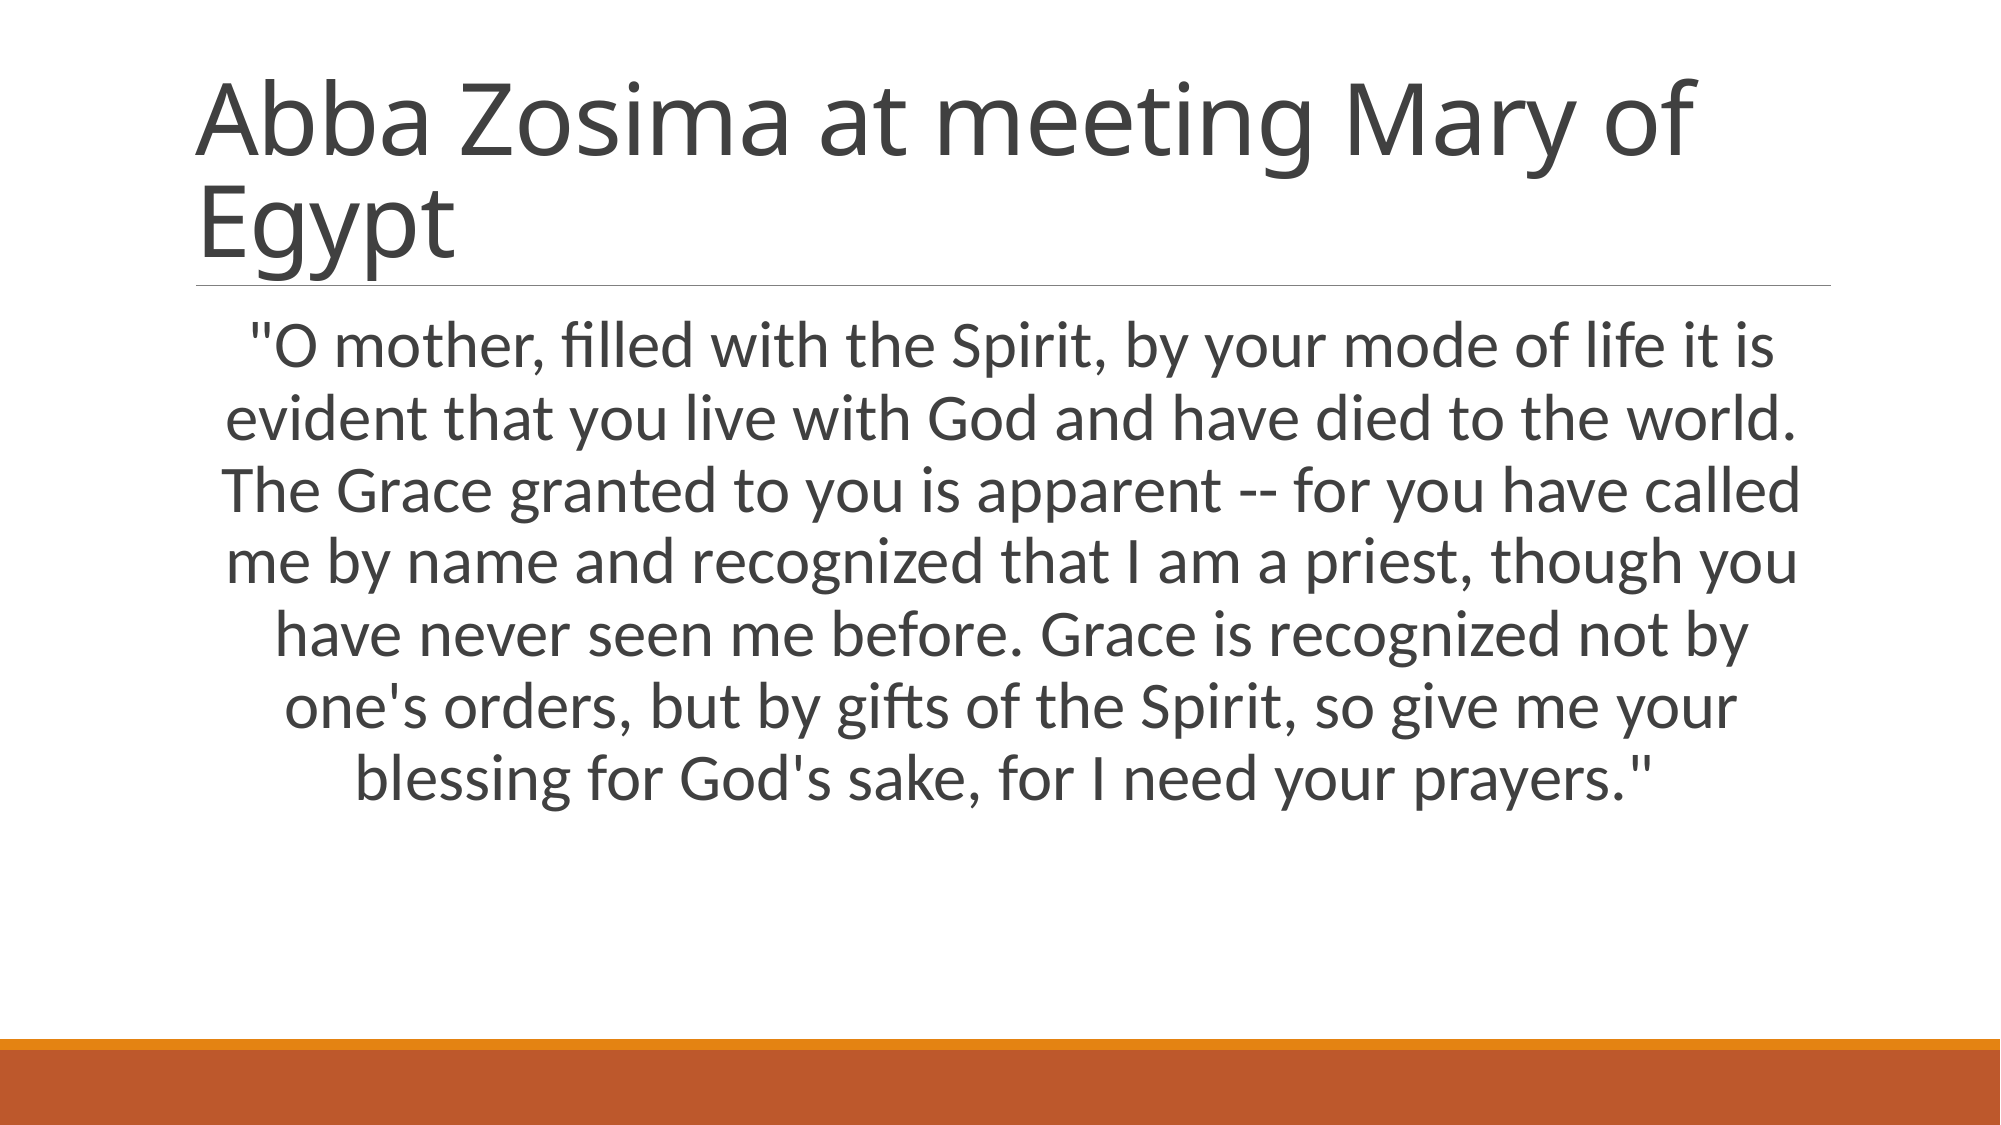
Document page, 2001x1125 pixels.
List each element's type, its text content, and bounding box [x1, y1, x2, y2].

title Abba Zosima at meeting Mary of Egypt [180, 47, 1830, 285]
list "O mother, filled with the Spirit, by your mode of life it is evident that you live with God and have died to the world. The Grace granted to you is apparent -- for you have called me by name and recognized that I am a priest, though you have never seen me before. Grace is recognized not by one's orders, but by gifts of the Spirit, so give me your blessing for God's sake, for I need your prayers." [180, 302, 1830, 963]
